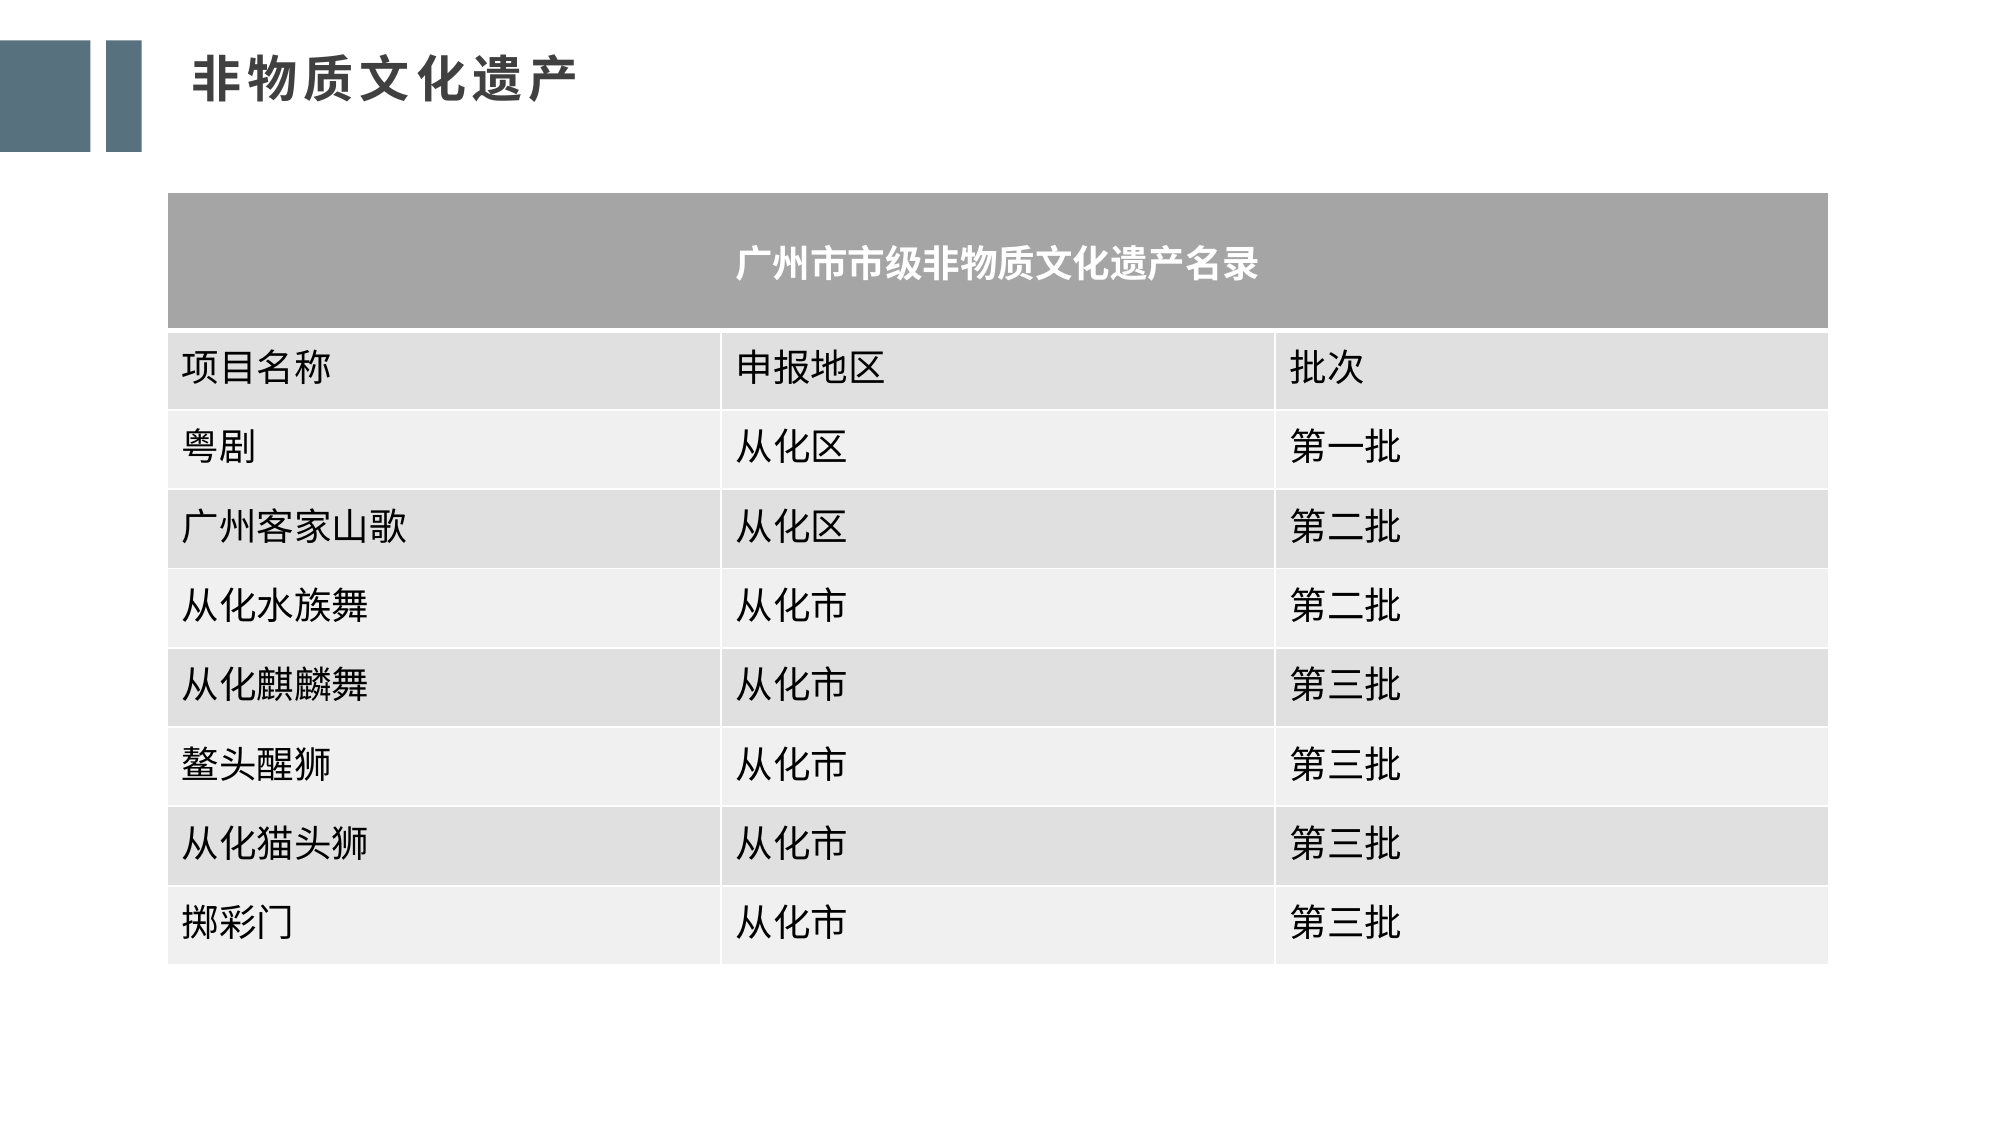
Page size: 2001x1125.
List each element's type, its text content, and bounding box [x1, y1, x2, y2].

table_cell 从化市 [722, 569, 1274, 647]
table_cell 广州客家山歌 [168, 490, 720, 568]
table_cell 从化市 [722, 728, 1274, 805]
table_cell 从化区 [722, 411, 1274, 488]
text_box 非物质文化遗产 [181, 42, 1843, 113]
table_cell 从化区 [722, 490, 1274, 568]
table_cell 第一批 [1276, 411, 1828, 488]
table_cell 从化市 [722, 649, 1274, 726]
table_cell 鳌头醒狮 [168, 728, 720, 805]
table_cell 第三批 [1276, 649, 1828, 726]
table_cell 第二批 [1276, 569, 1828, 647]
table_cell 第三批 [1276, 807, 1828, 885]
table_cell 从化市 [722, 887, 1274, 964]
table_cell 第三批 [1276, 887, 1828, 964]
table_cell 项目名称 [168, 333, 720, 409]
table_cell 第二批 [1276, 490, 1828, 568]
table_cell 掷彩门 [168, 887, 720, 964]
table_cell 粤剧 [168, 411, 720, 488]
text_box [105, 39, 143, 153]
table_cell 从化猫头狮 [168, 807, 720, 885]
table_header 广州市市级非物质文化遗产名录 [168, 193, 1828, 328]
text_box [0, 39, 91, 153]
table_cell 申报地区 [722, 333, 1274, 409]
table_cell 从化水族舞 [168, 569, 720, 647]
table_cell 第三批 [1276, 728, 1828, 805]
table_cell 批次 [1276, 333, 1828, 409]
table_cell 从化麒麟舞 [168, 649, 720, 726]
table_cell 从化市 [722, 807, 1274, 885]
